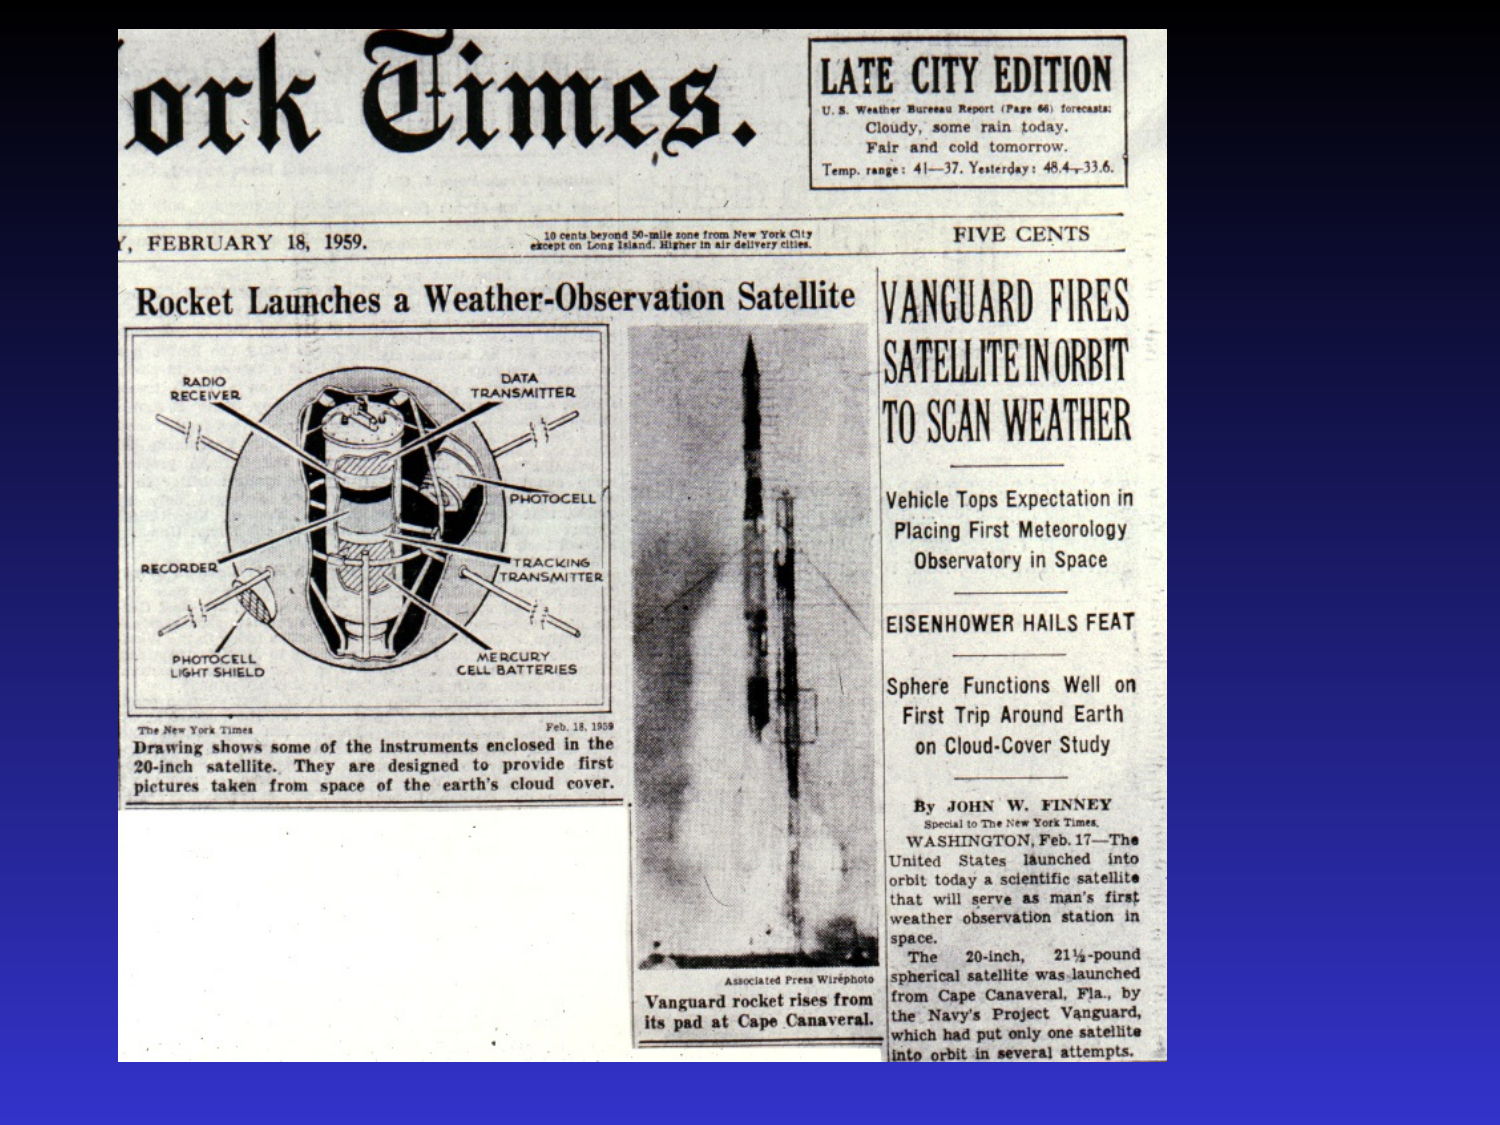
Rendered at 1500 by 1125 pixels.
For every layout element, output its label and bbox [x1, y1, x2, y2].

picture [118, 29, 1167, 1062]
